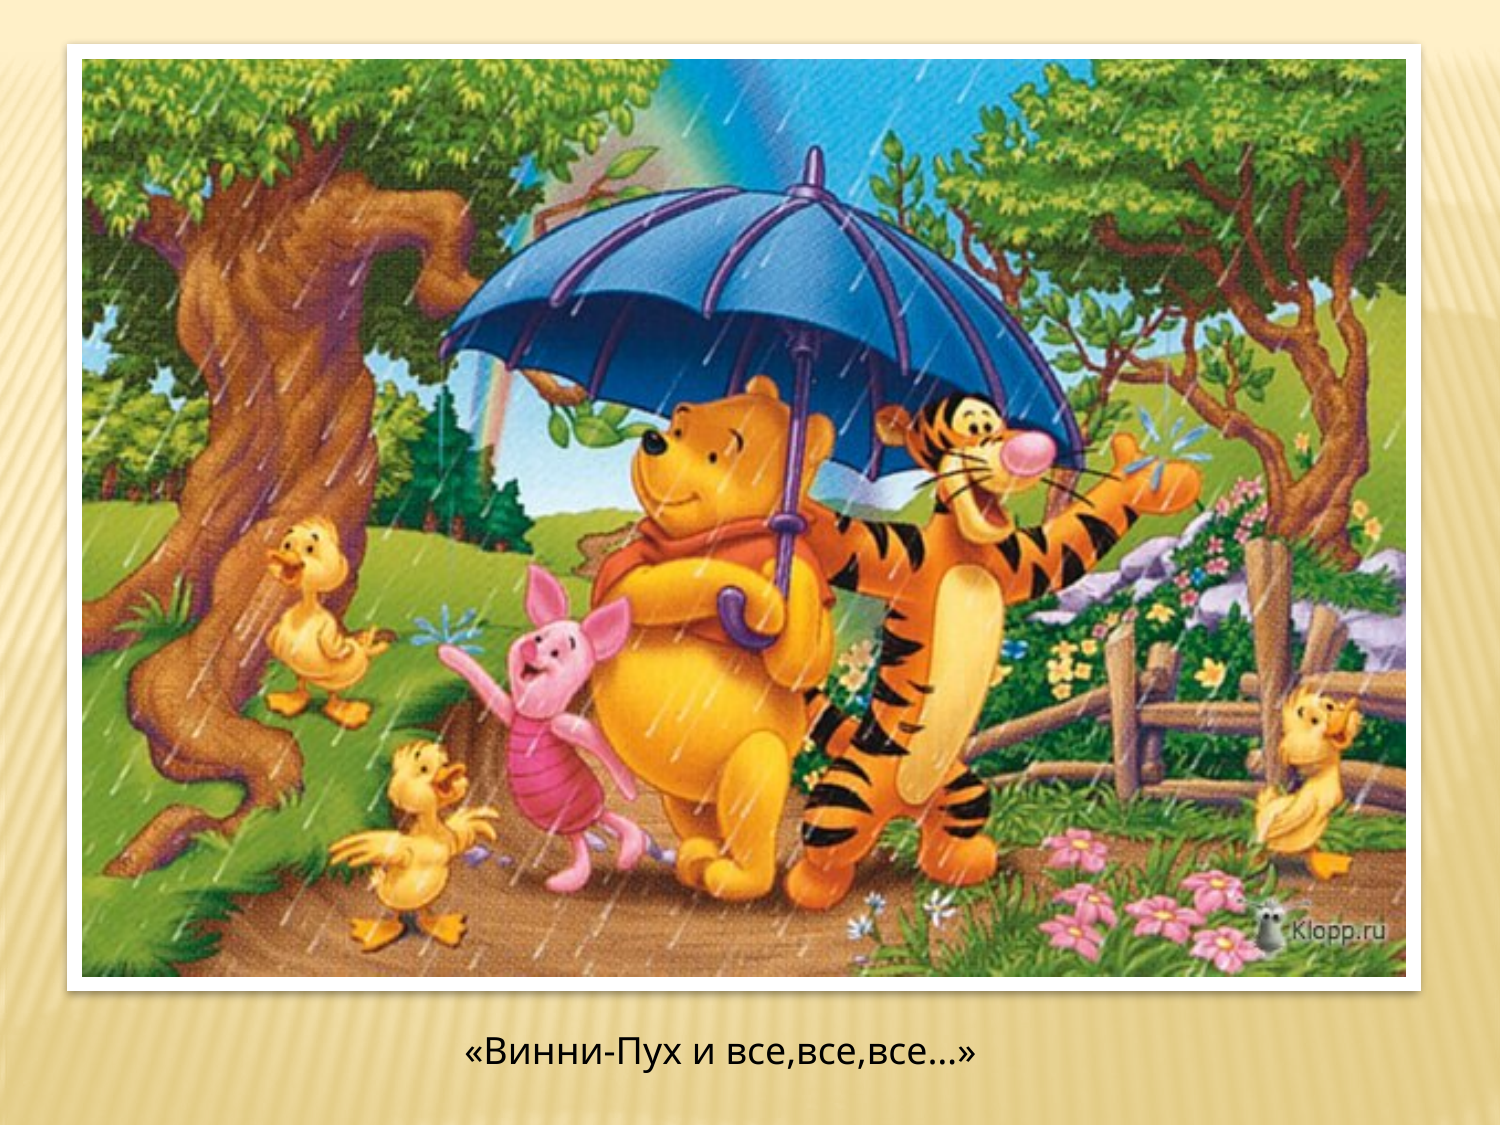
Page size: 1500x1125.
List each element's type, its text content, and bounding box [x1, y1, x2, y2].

text_box «Винни-Пух и все,все,все…» [449, 1019, 992, 1080]
picture [81, 58, 1407, 978]
